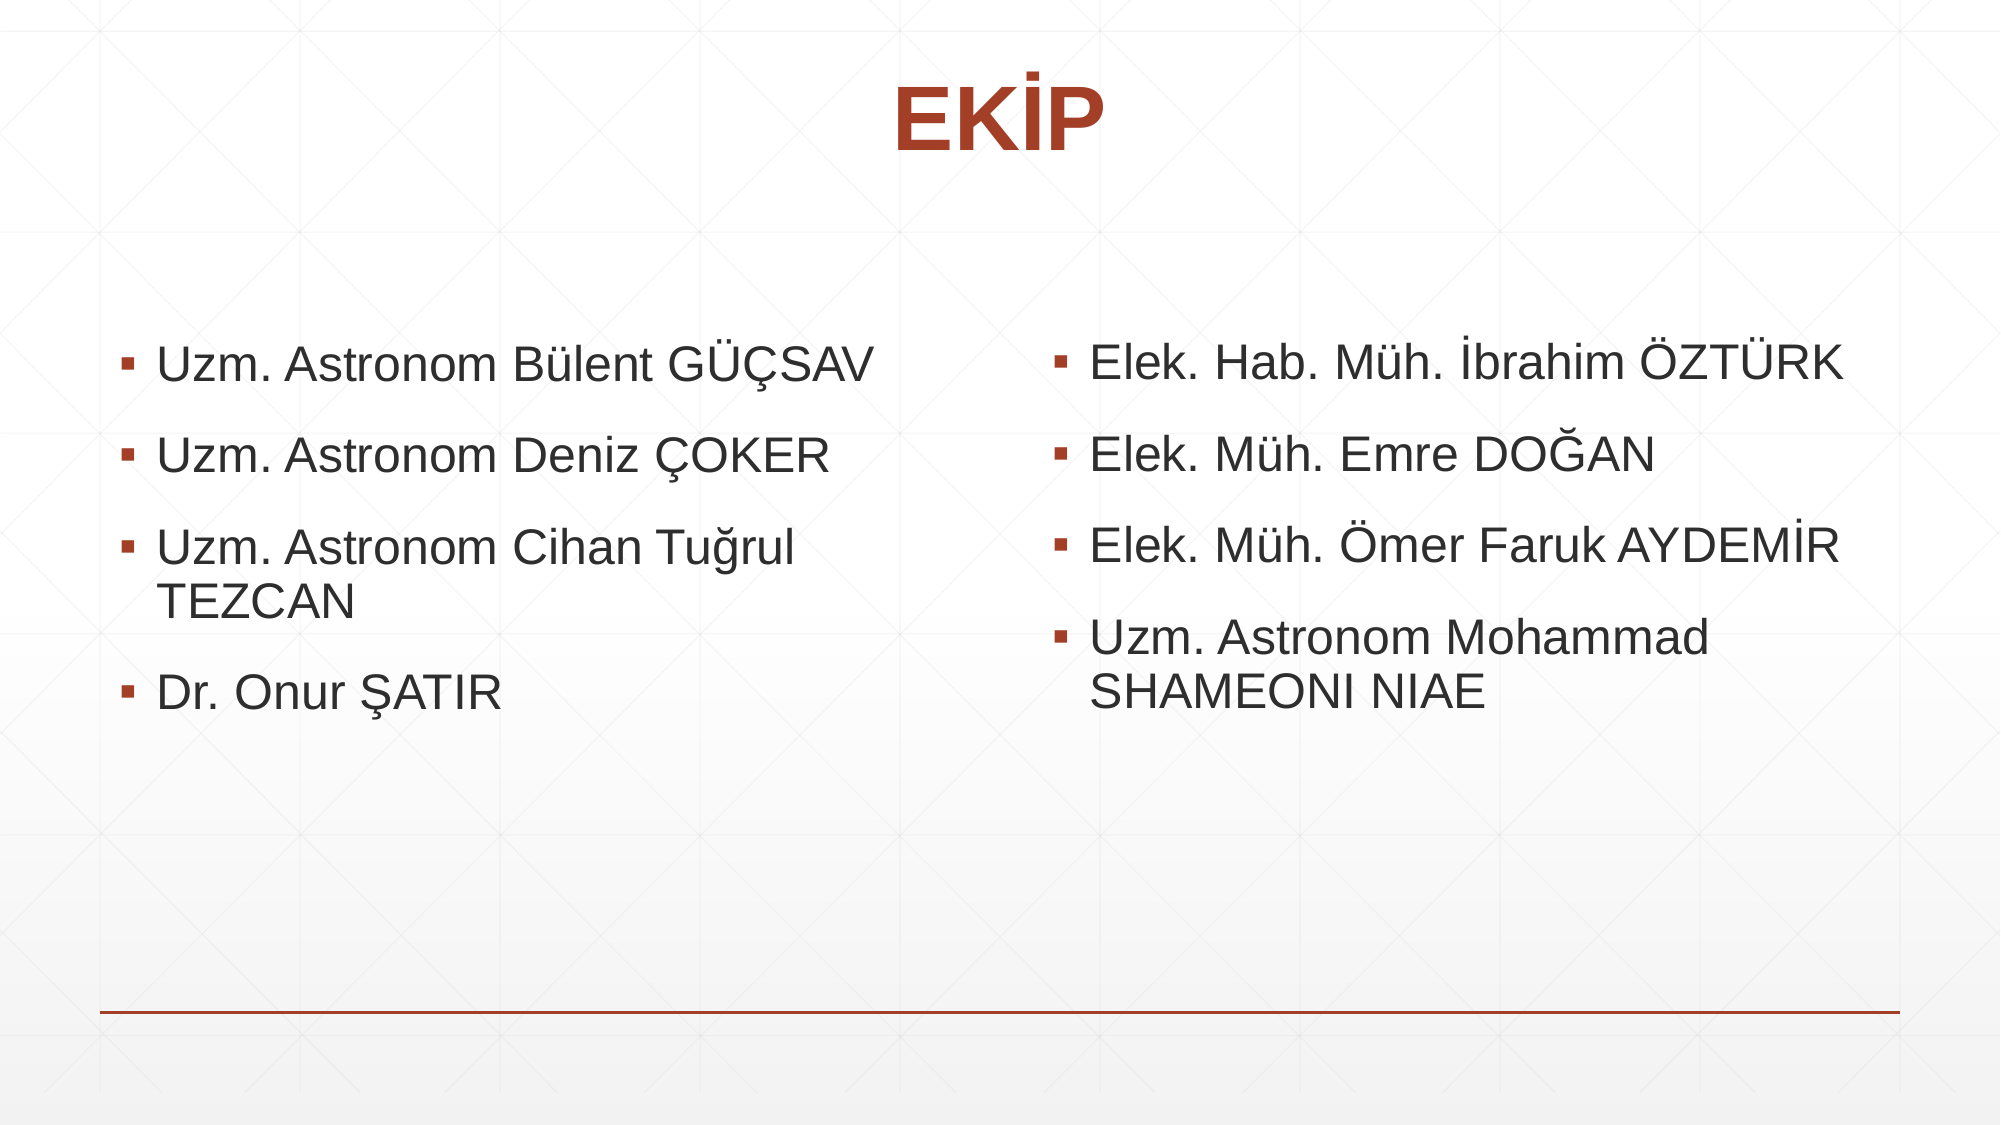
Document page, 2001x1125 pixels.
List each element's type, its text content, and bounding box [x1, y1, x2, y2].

title EKİP [212, 0, 1788, 179]
list Elek. Hab. Müh. İbrahim ÖZTÜRK Elek. Müh. Emre DOĞAN Elek. Müh. Ömer Faruk AYDEMİR Uzm. Astronom Mohammad SHAMEONI NIAE [1037, 231, 1894, 949]
list Uzm. Astronom Bülent GÜÇSAV Uzm. Astronom Deniz ÇOKER Uzm. Astronom Cihan Tuğrul TEZCAN Dr. Onur ŞATIR [104, 233, 963, 950]
